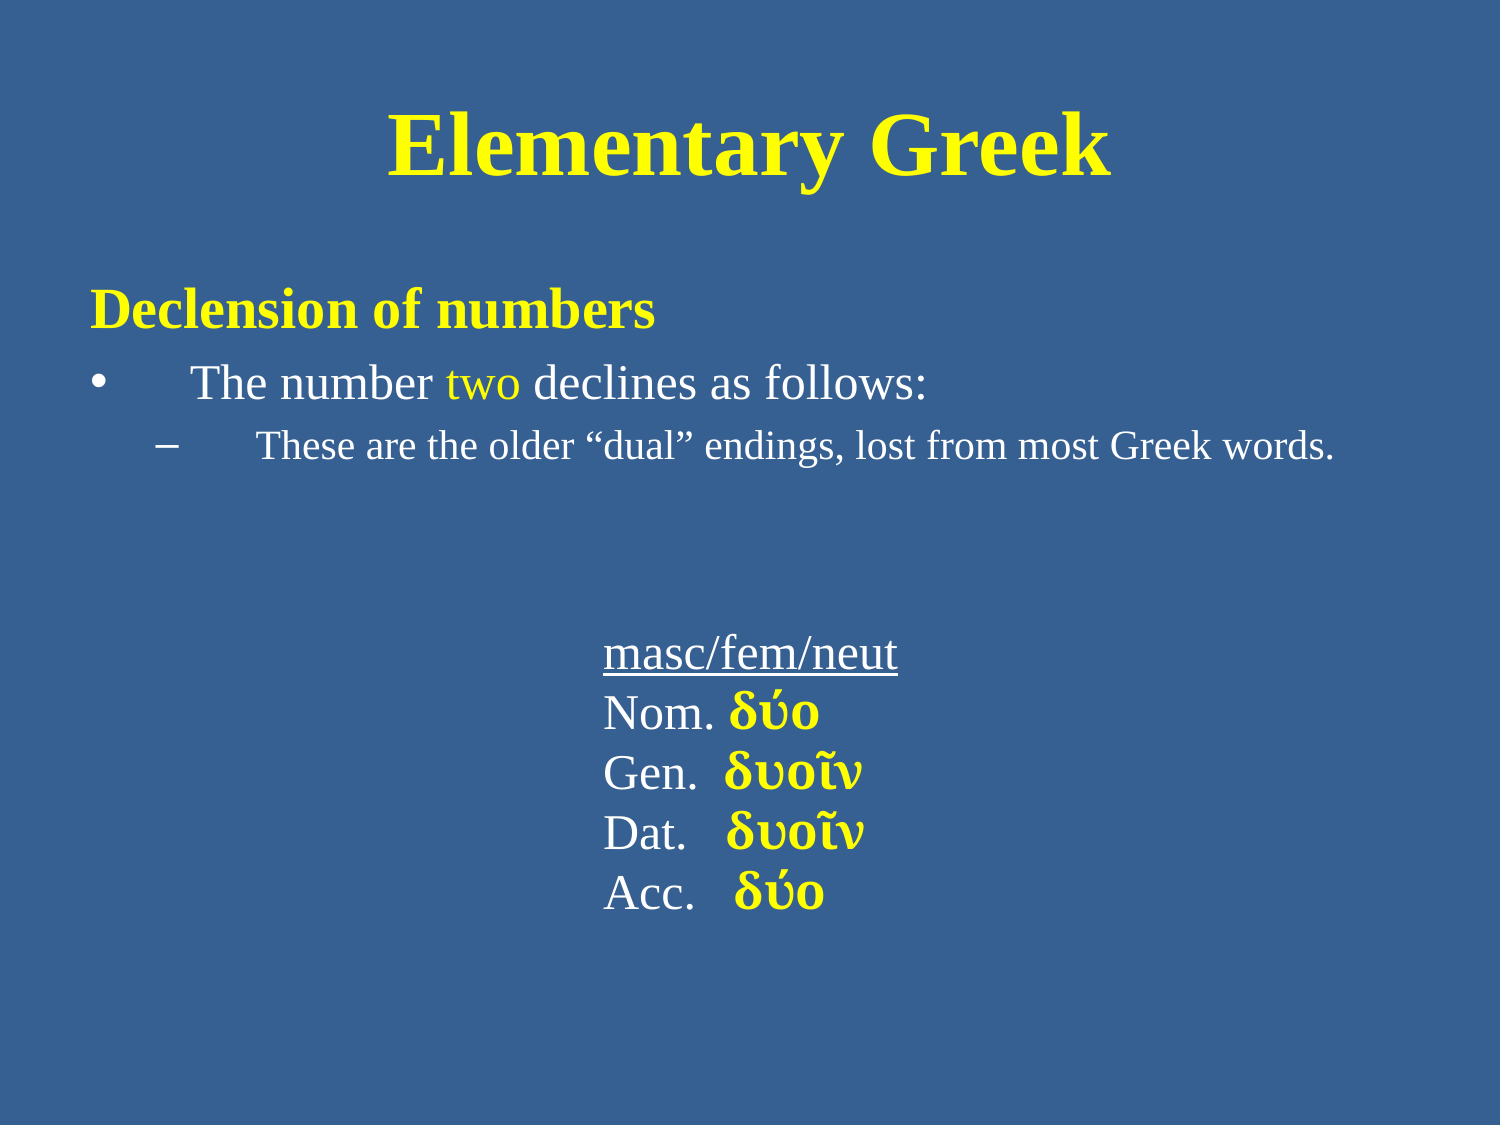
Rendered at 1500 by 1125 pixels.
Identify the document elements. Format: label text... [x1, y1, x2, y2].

list Declension of numbers The number two declines as follows: These are the older “dual” endings, lost from most Greek words. [75, 262, 1425, 1005]
title Elementary Greek [75, 45, 1425, 233]
text_box masc/fem/neut Nom. δύο Gen. δυοῖν Dat. δυοῖν Acc. δύο [588, 612, 914, 928]
